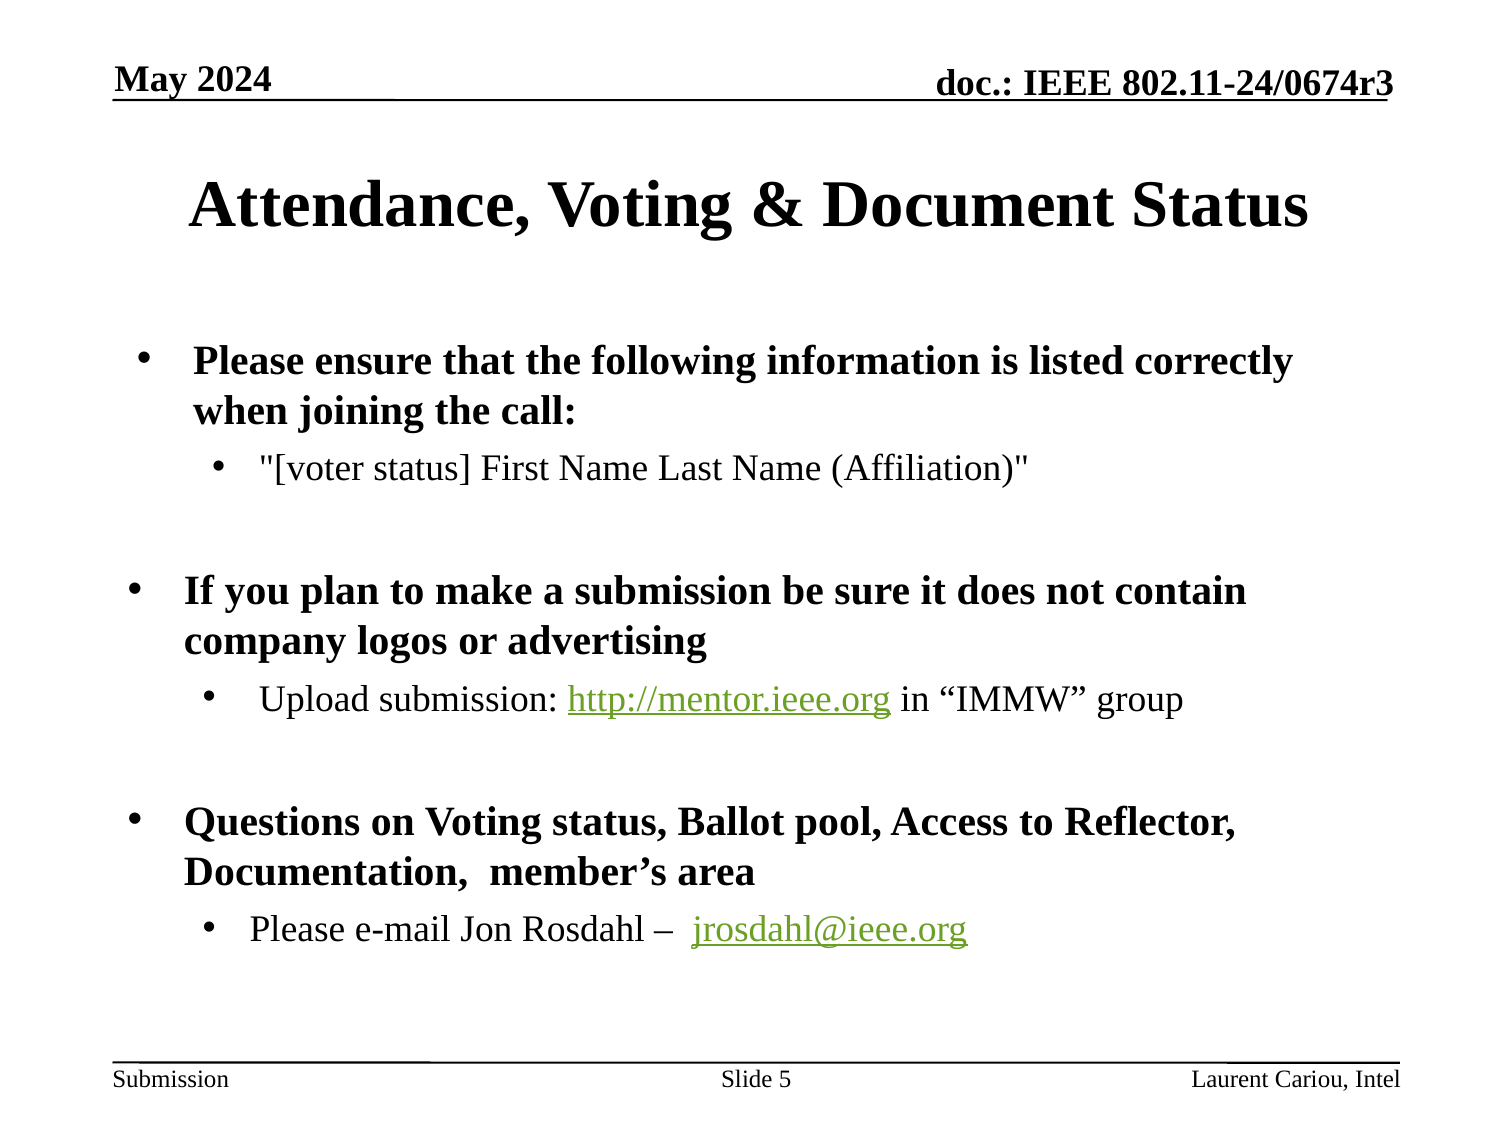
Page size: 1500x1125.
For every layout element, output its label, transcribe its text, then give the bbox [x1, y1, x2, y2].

list Please ensure that the following information is listed correctly when joining the call: "[voter status] First Name Last Name (Affiliation)" If you plan to make a submission be sure it does not contain company logos or advertising Upload submission: http://mentor.ieee.org in “IMMW” group Questions on Voting status, Ballot pool, Access to Reflector, Documentation, member’s area Please e-mail Jon Rosdahl – jrosdahl@ieee.org [112, 324, 1388, 1038]
title Attendance, Voting & Document Status [112, 112, 1388, 288]
slide_number Slide 5 [712, 1061, 800, 1123]
footer Laurent Cariou, Intel [878, 1061, 1402, 1093]
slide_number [114, 54, 423, 100]
